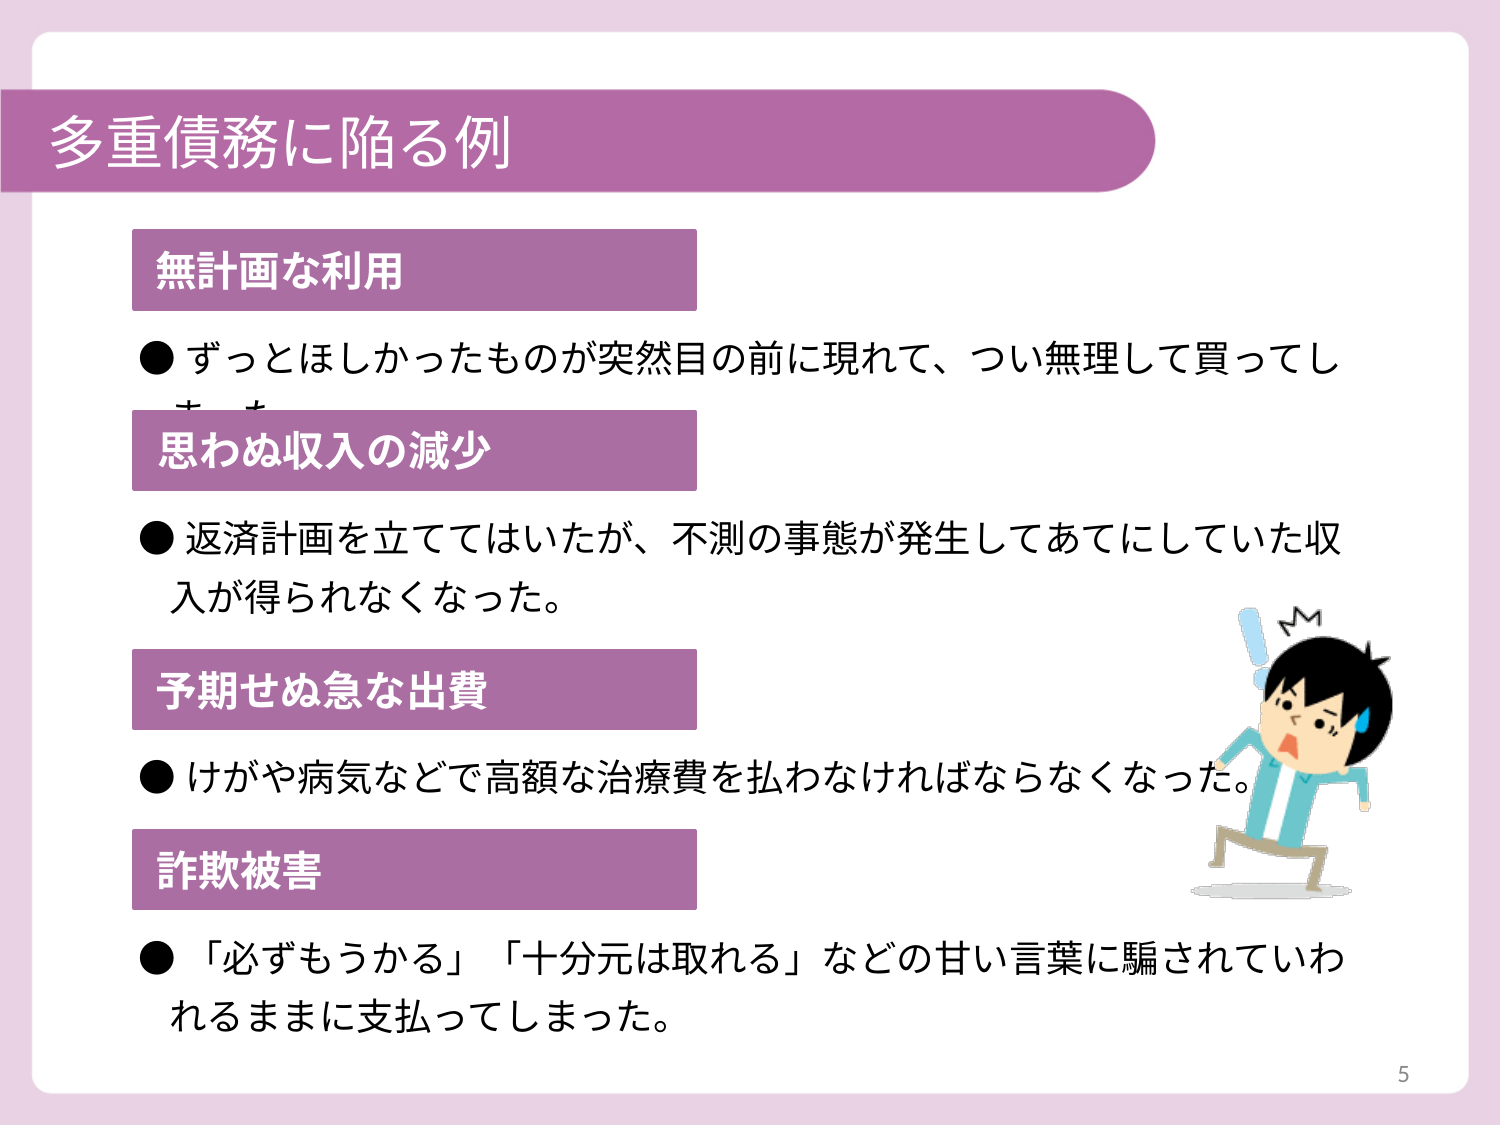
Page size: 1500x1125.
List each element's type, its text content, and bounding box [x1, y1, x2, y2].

text_box ●返済計画を立ててはいたが、不測の事態が発生してあてにしていた収入が得られなくなった。 [123, 494, 1384, 626]
text_box 多重債務に陥る例 [32, 98, 846, 184]
picture [0, 0, 1500, 1125]
text_box ●「必ずもうかる」「十分元は取れる」などの甘い言葉に騙されていわれるままに支払ってしまった。 [123, 913, 1384, 1046]
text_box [133, 411, 696, 489]
slide_number 4 [1074, 1042, 1425, 1103]
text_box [133, 231, 696, 309]
text_box ●けがや病気などで高額な治療費を払わなければならなくなった。 [123, 733, 1155, 807]
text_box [133, 830, 696, 909]
text_box ●ずっとほしかったものが突然目の前に現れて、つい無理して買ってしまった。 [123, 314, 1384, 446]
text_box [133, 650, 696, 729]
